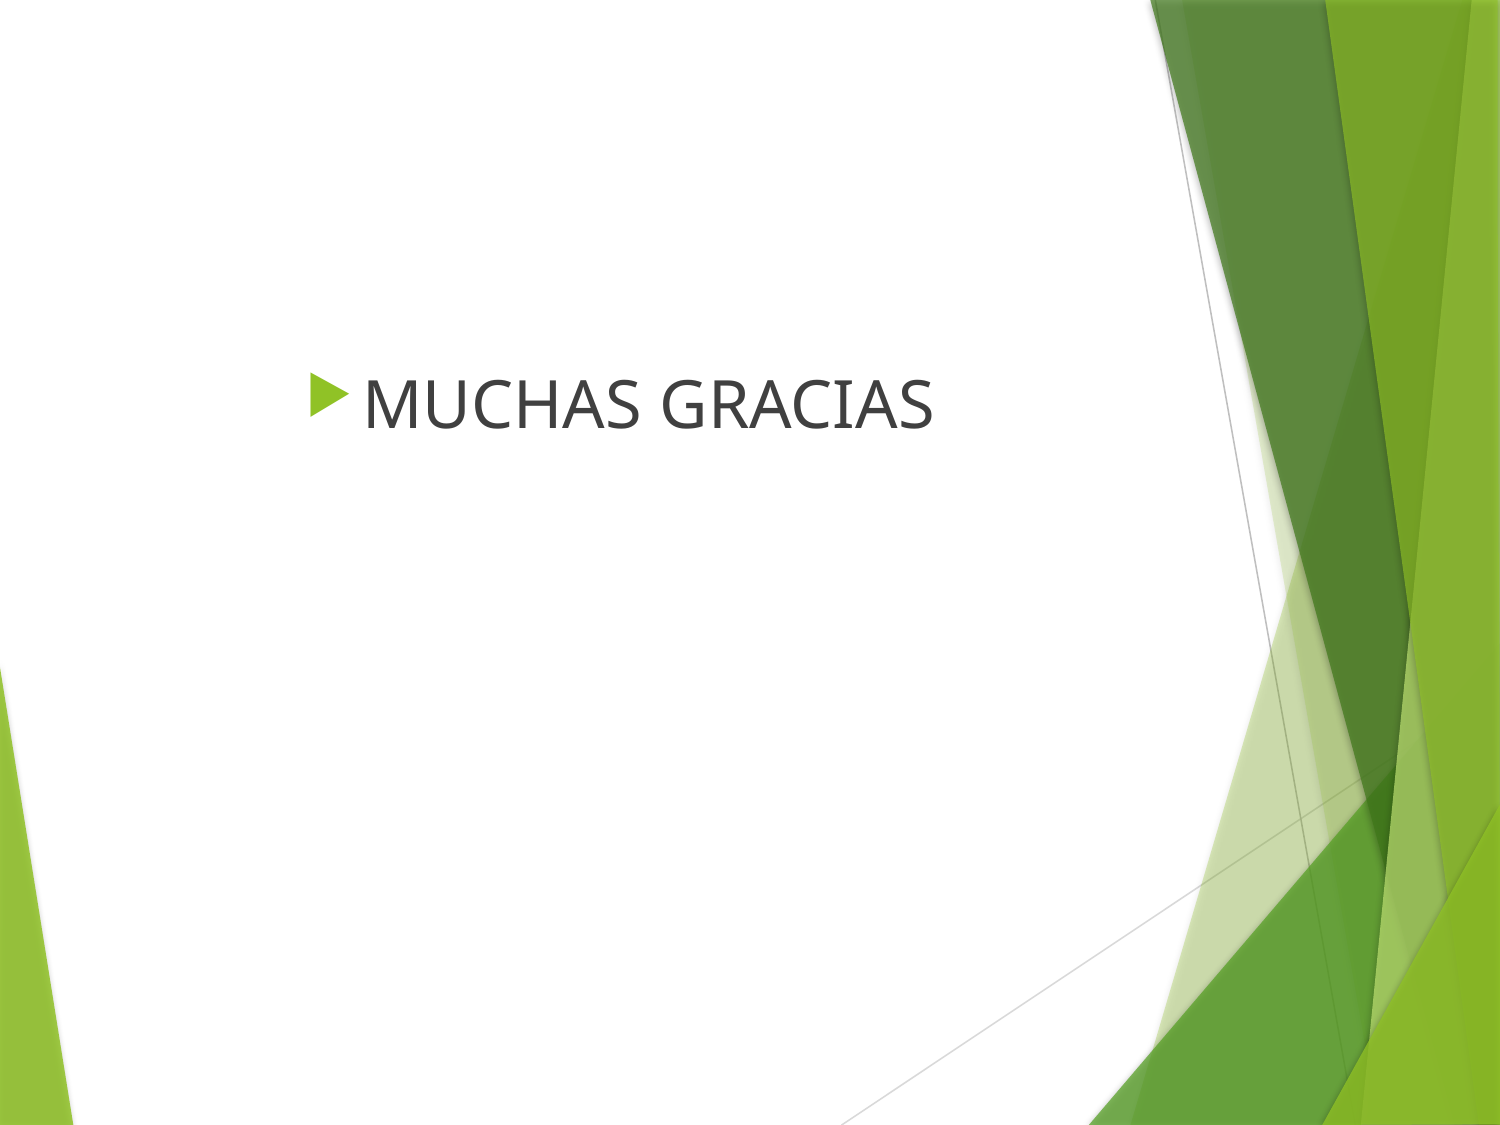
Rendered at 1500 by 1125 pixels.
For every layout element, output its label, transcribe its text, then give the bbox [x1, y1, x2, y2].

list MUCHAS GRACIAS [99, 354, 1142, 992]
